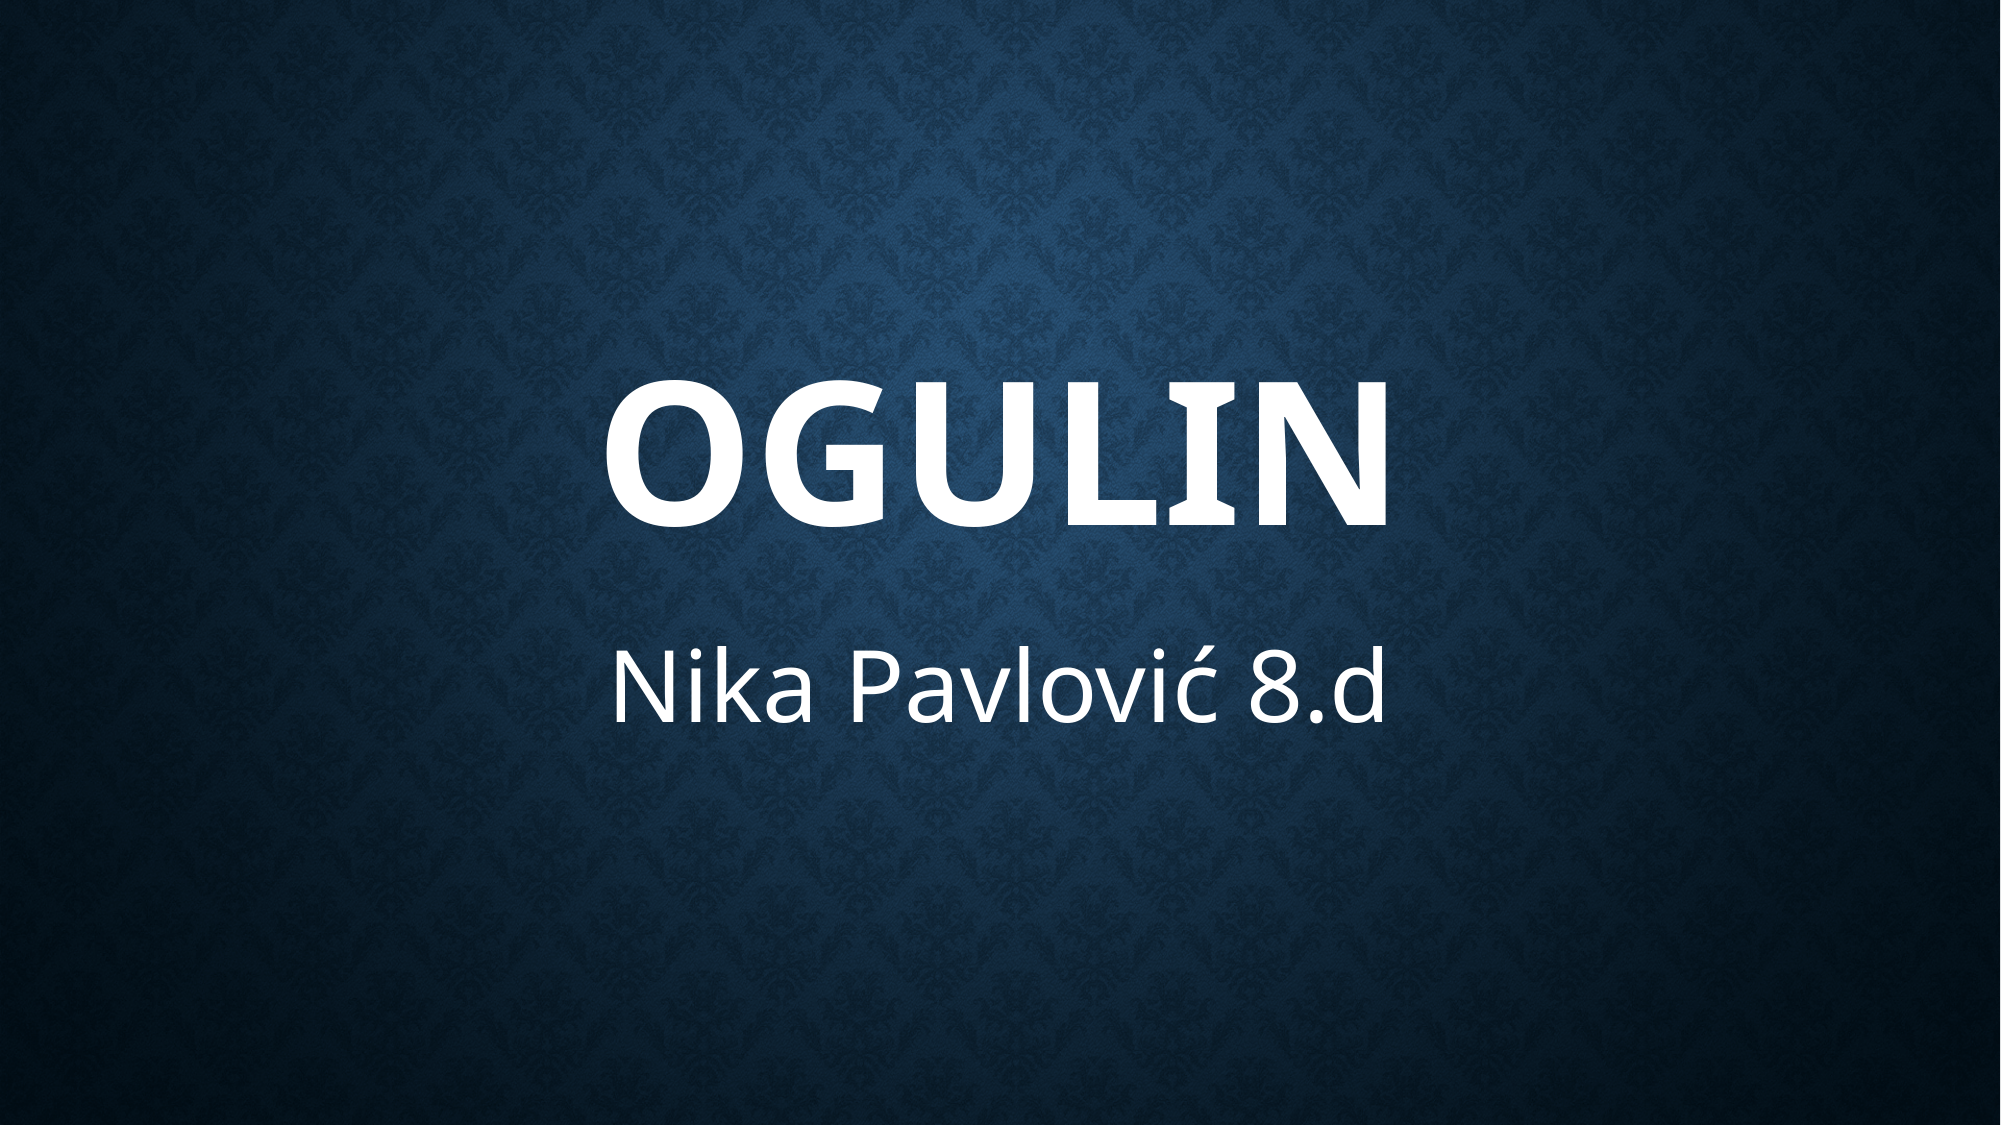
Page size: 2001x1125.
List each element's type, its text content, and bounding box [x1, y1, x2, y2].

title ogulin [261, 184, 1739, 576]
subtitle Nika Pavlović 8.d [261, 590, 1739, 863]
